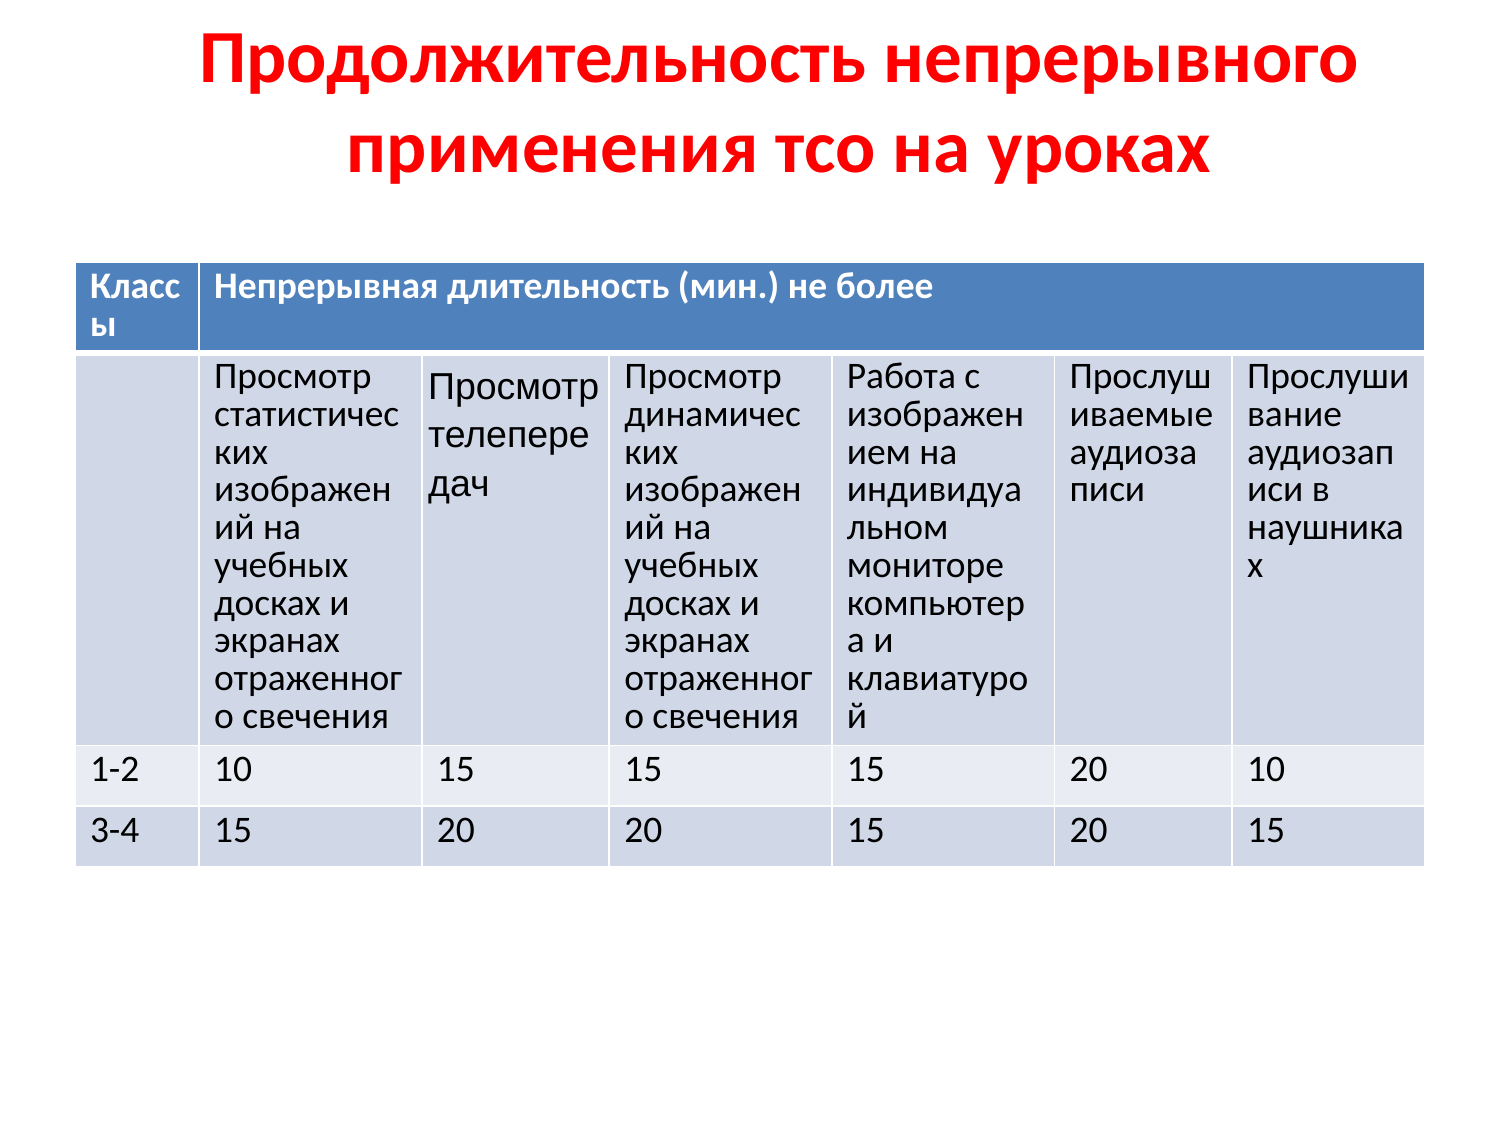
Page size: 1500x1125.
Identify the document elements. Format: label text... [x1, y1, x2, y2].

table_cell Просмотр статистических изображений на учебных досках и экранах отраженного свечения [200, 356, 421, 745]
table_cell 15 [200, 807, 421, 866]
title [75, 0, 1425, 262]
table_cell Просмотр динамических изображений на учебных досках и экранах отраженного свечения [610, 356, 831, 745]
table_cell Работа с изображением на индивидуальном мониторе компьютера и клавиатурой [833, 356, 1054, 745]
table_cell 15 [423, 746, 608, 805]
table_cell 15 [610, 746, 831, 805]
table_cell Прослушиваемые аудиозаписи [1055, 356, 1231, 745]
table_cell 10 [200, 746, 421, 805]
table_cell 15 [833, 746, 1054, 805]
table_cell 1-2 [76, 746, 198, 805]
table_cell Прослушивание аудиозаписи в наушниках [1233, 356, 1424, 745]
table_cell 15 [833, 807, 1054, 866]
table_cell 20 [1055, 746, 1231, 805]
table_cell 3-4 [76, 807, 198, 866]
text_box Продолжительность непрерывного применения тсо на уроках [152, 0, 1407, 195]
table_cell 10 [1233, 746, 1424, 805]
table_cell 15 [1233, 807, 1424, 866]
table_cell 20 [610, 807, 831, 866]
table_cell [76, 356, 198, 745]
table_header Классы [76, 263, 198, 350]
table_cell Просмотр телепередач [423, 356, 608, 745]
table_cell 20 [423, 807, 608, 866]
table_cell 20 [1055, 807, 1231, 866]
table_header Непрерывная длительность (мин.) не более [200, 263, 1424, 350]
